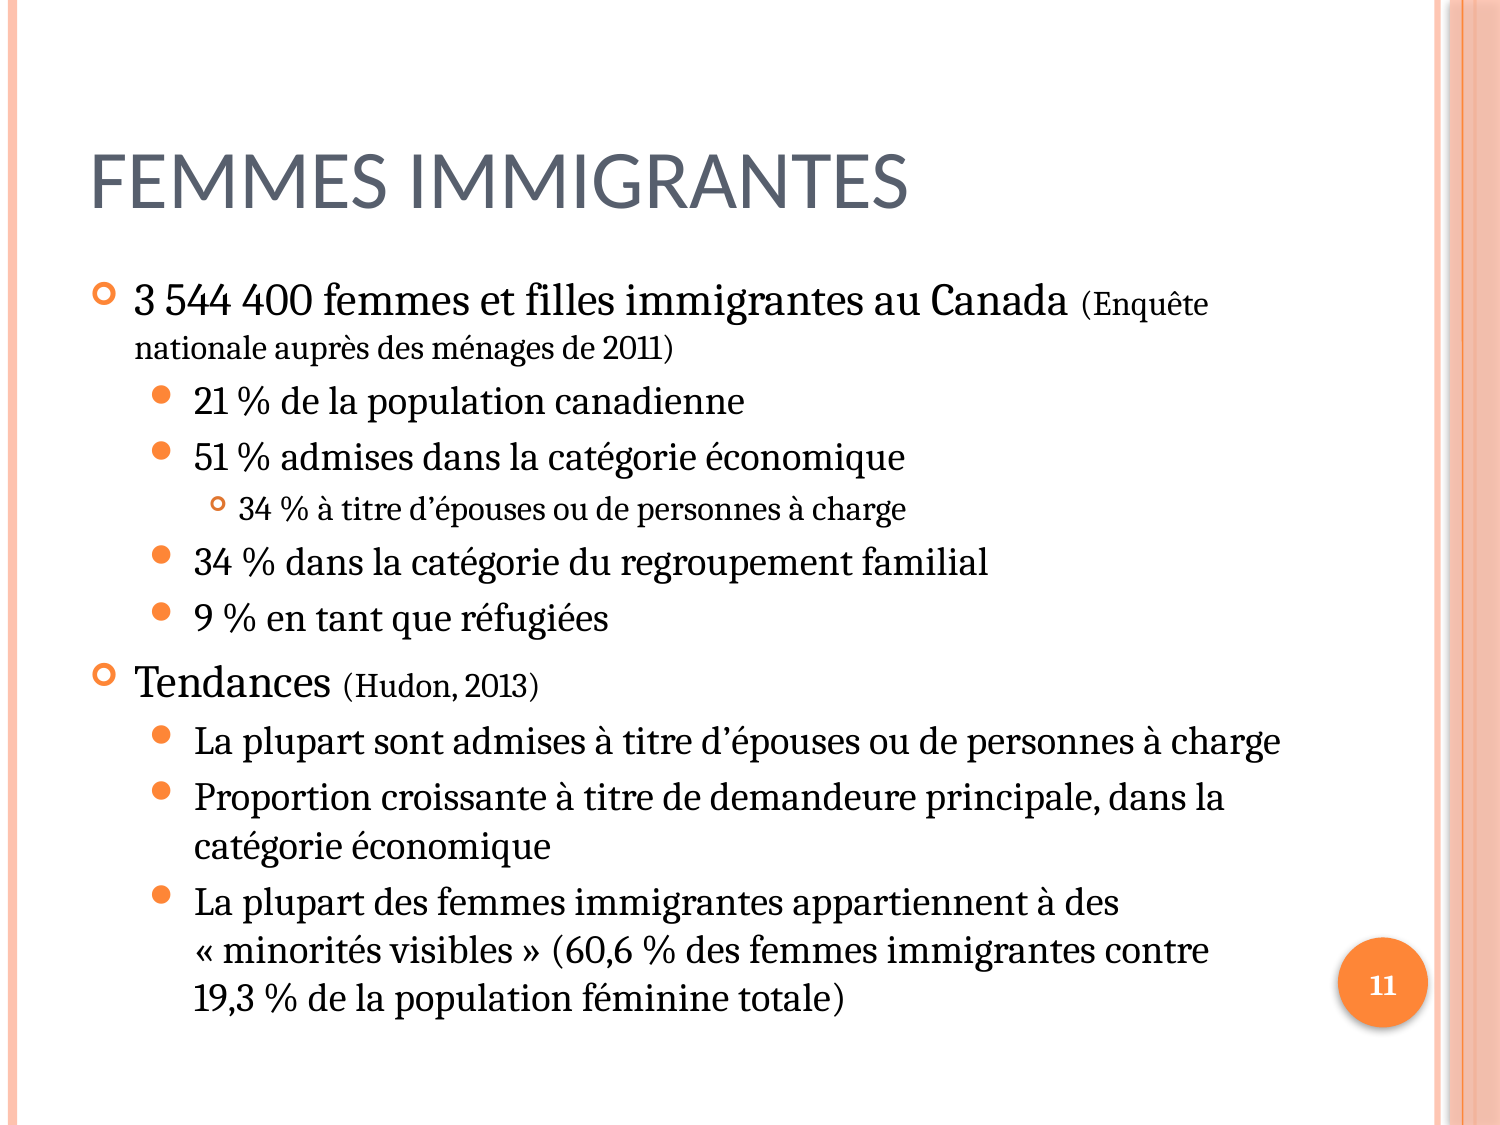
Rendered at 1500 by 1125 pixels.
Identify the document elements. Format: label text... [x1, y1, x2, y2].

slide_number 11 [1333, 940, 1434, 1027]
title Femmes immigrantes [75, 45, 1300, 233]
list 3 544 400 femmes et filles immigrantes au Canada (Enquête nationale auprès des ménages de 2011) 21 % de la population canadienne 51 % admises dans la catégorie économique 34 % à titre d’épouses ou de personnes à charge 34 % dans la catégorie du regroupement familial 9 % en tant que réfugiées Tendances (Hudon, 2013) La plupart sont admises à titre d’épouses ou de personnes à charge Proportion croissante à titre de demandeure principale, dans la catégorie économique La plupart des femmes immigrantes appartiennent à des « minorités visibles » (60,6 % des femmes immigrantes contre 19,3 % de la population féminine totale) [75, 262, 1300, 1062]
